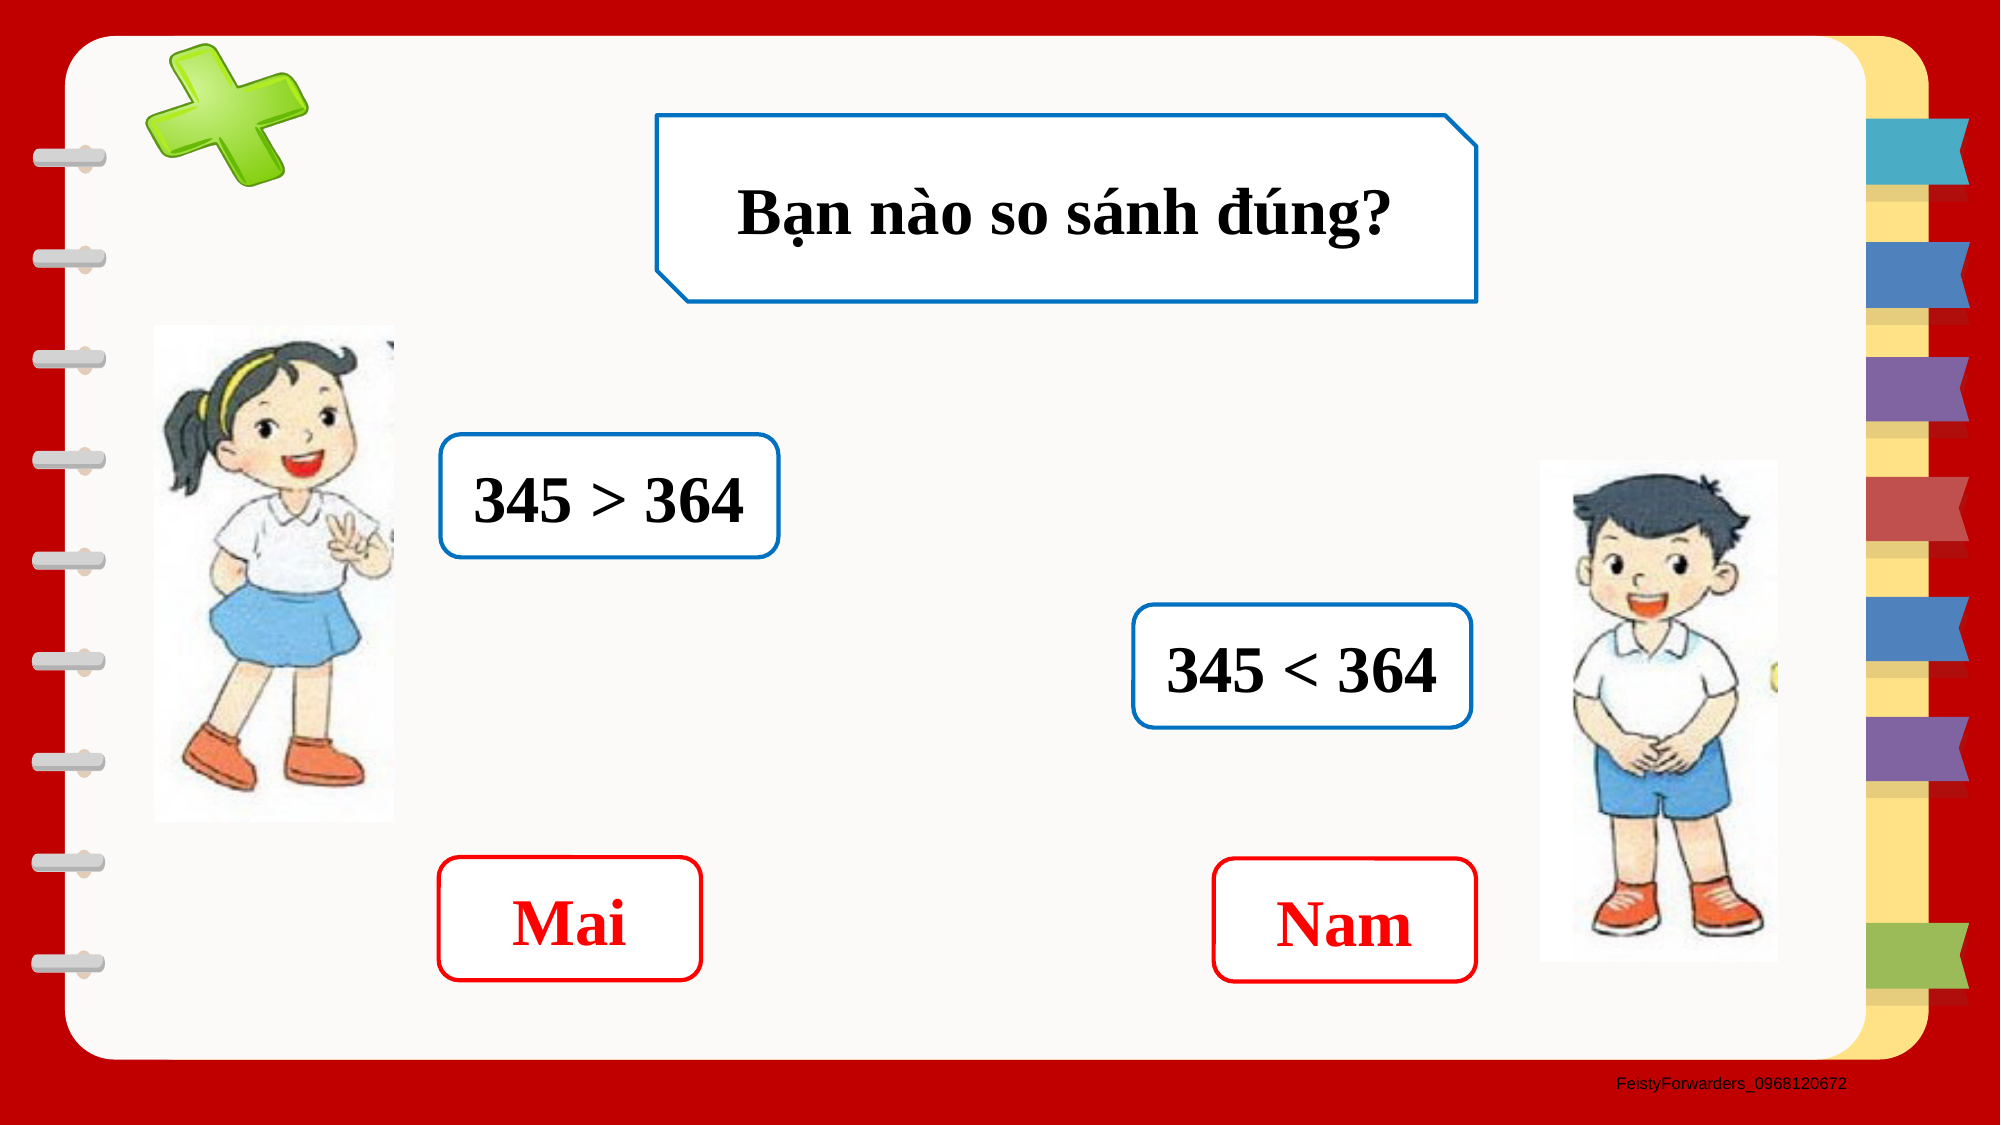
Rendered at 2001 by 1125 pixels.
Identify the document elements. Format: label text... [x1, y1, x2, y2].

text_box 345 < 364 [1131, 602, 1474, 730]
picture [154, 325, 394, 823]
text_box Bạn nào so sánh đúng? [654, 113, 1479, 304]
picture [137, 33, 317, 197]
picture [1539, 460, 1779, 962]
text_box Mai [436, 854, 704, 983]
text_box Nam [1211, 856, 1479, 984]
text_box 345 > 364 [438, 432, 781, 560]
